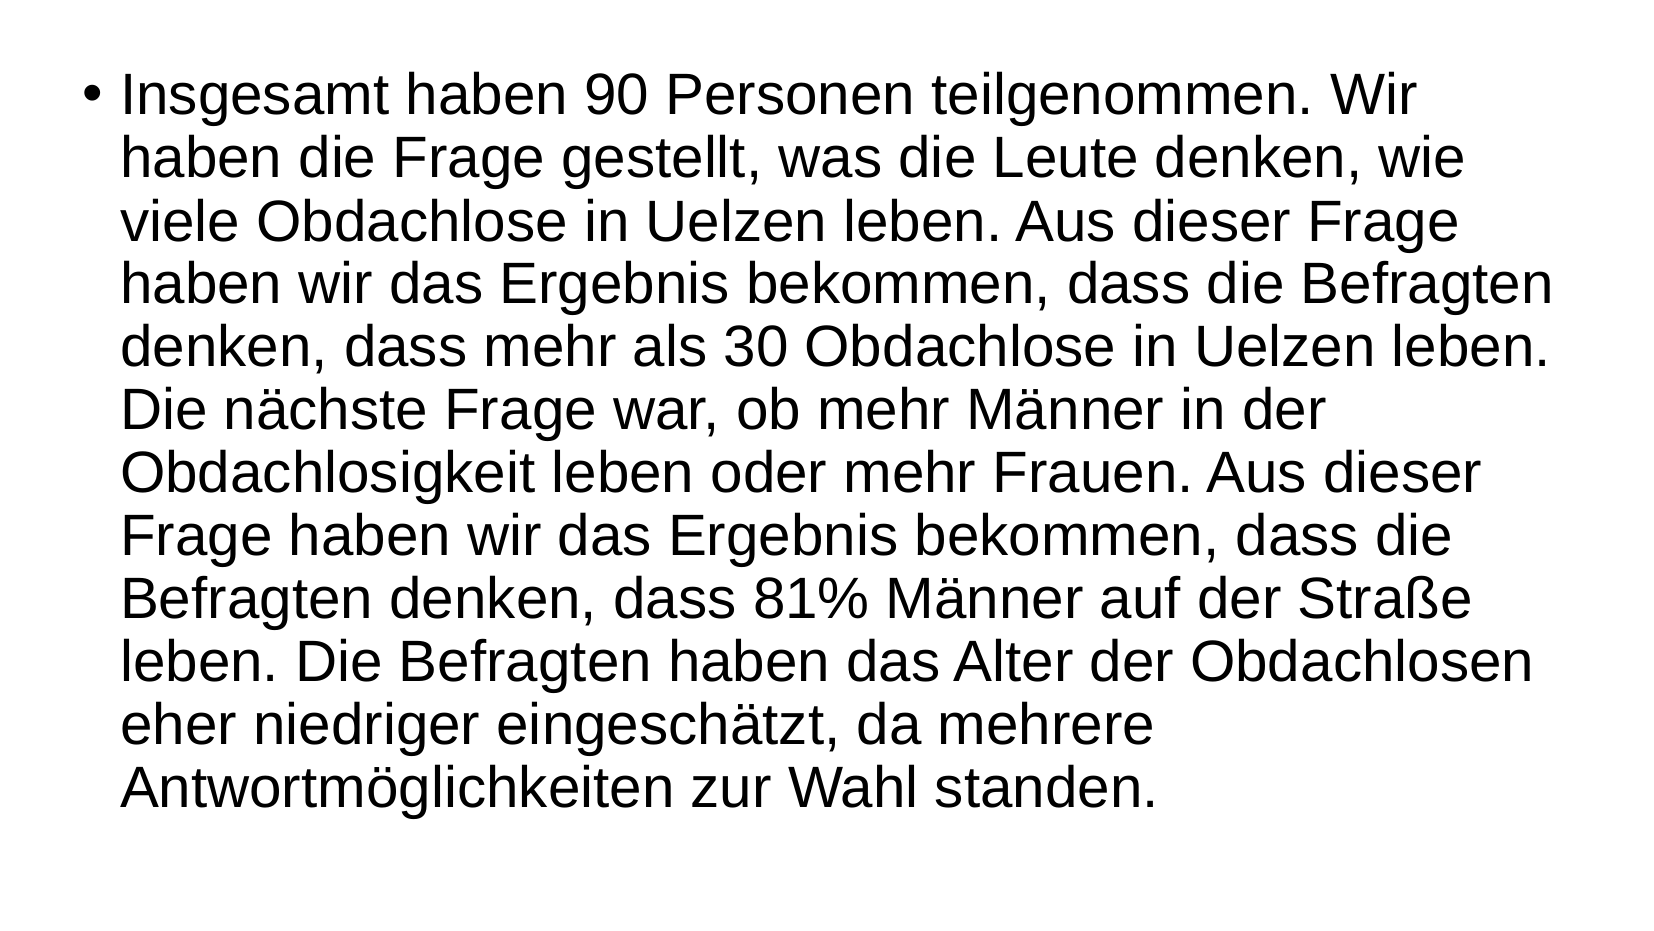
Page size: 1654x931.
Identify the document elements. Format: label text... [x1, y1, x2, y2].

subtitle Insgesamt haben 90 Personen teilgenommen. Wir haben die Frage gestellt, was die Leute denken, wie viele Obdachlose in Uelzen leben. Aus dieser Frage haben wir das Ergebnis bekommen, dass die Befragten denken, dass mehr als 30 Obdachlose in Uelzen leben. Die nächste Frage war, ob mehr Männer in der Obdachlosigkeit leben oder mehr Frauen. Aus dieser Frage haben wir das Ergebnis bekommen, dass die Befragten denken, dass 81% Männer auf der Straße leben. Die Befragten haben das Alter der Obdachlosen eher niedriger eingeschätzt, da mehrere Antwortmöglichkeiten zur Wahl standen. [82, 0, 1571, 821]
